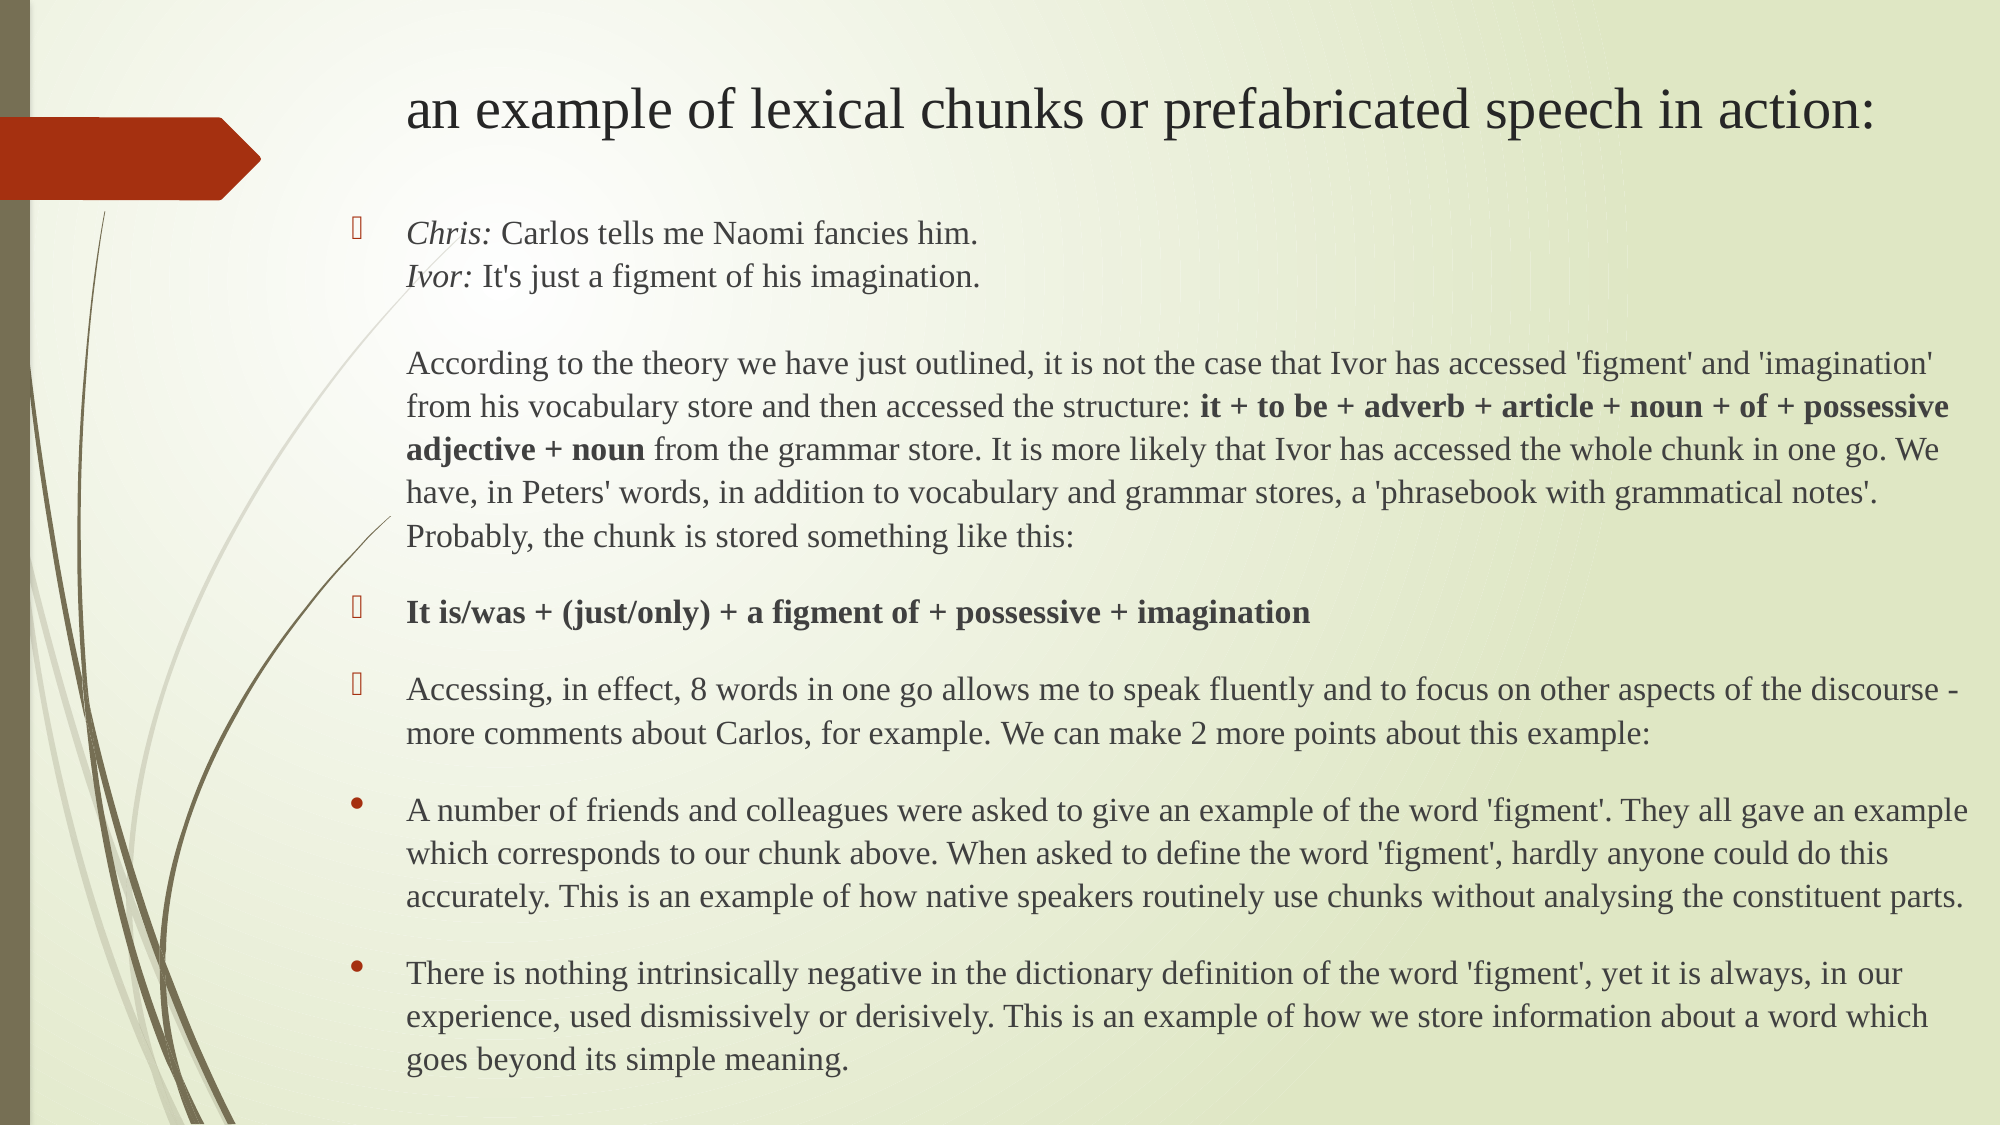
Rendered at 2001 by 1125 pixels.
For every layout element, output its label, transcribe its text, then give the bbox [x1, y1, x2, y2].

title an example of lexical chunks or prefabricated speech in action: [391, 62, 1910, 154]
list Chris: Carlos tells me Naomi fancies him. Ivor: It's just a figment of his imagination. According to the theory we have just outlined, it is not the case that Ivor has accessed 'figment' and 'imagination' from his vocabulary store and then accessed the structure: it + to be + adverb + article + noun + of + possessive adjective + noun from the grammar store. It is more likely that Ivor has accessed the whole chunk in one go. We have, in Peters' words, in addition to vocabulary and grammar stores, a 'phrasebook with grammatical notes'. Probably, the chunk is stored something like this: It is/was + (just/only) + a figment of + possessive + imagination Accessing, in effect, 8 words in one go allows me to speak fluently and to focus on other aspects of the discourse - more comments about Carlos, for example. We can make 2 more points about this example: A number of friends and colleagues were asked to give an example of the word 'figment'. They all gave an example which corresponds to our chunk above. When asked to define the word 'figment', hardly anyone could do this accurately. This is an example of how native speakers routinely use chunks without analysing the constituent parts. There is nothing intrinsically negative in the dictionary definition of the word 'figment', yet it is always, in our experience, used dismissively or derisively. This is an example of how we store information about a word which goes beyond its simple meaning. [336, 200, 2000, 1104]
